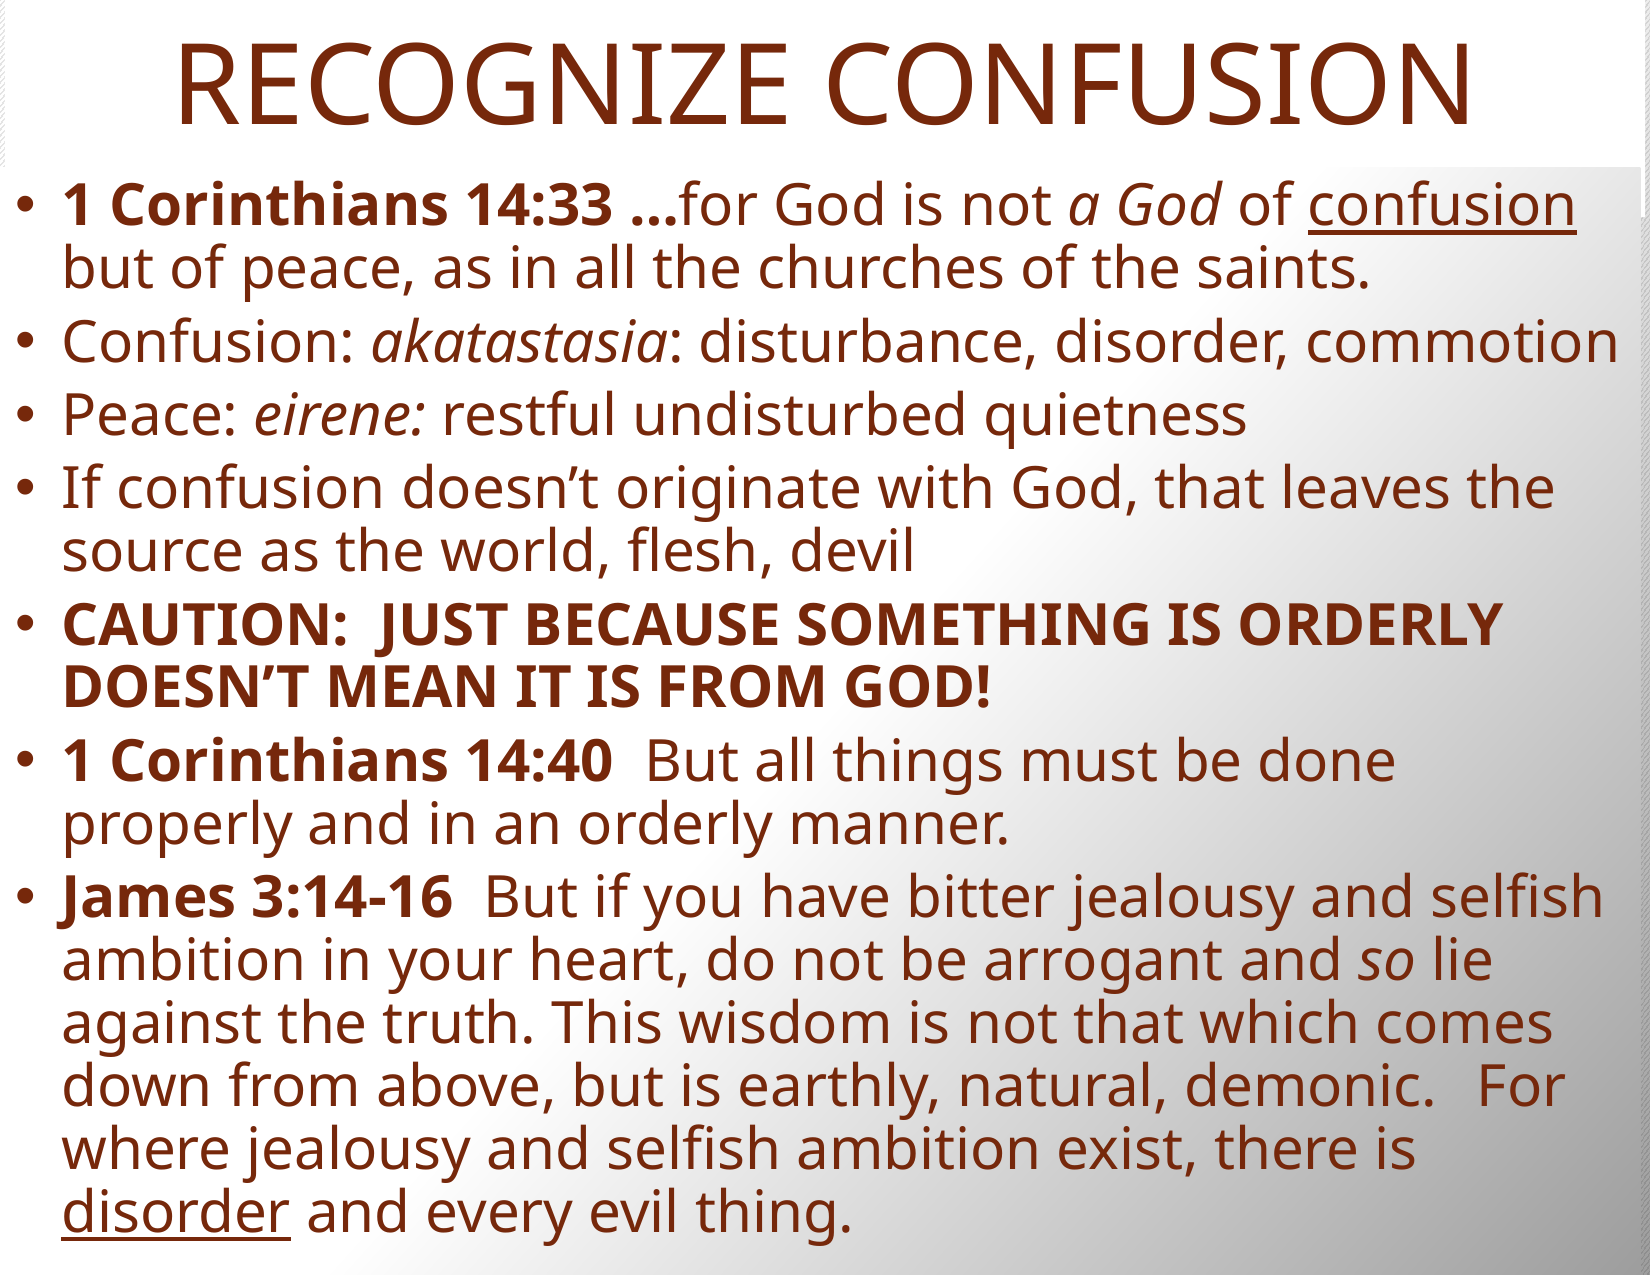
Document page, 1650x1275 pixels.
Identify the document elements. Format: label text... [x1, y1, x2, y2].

title RECOGNIZE CONFUSION [4, 16, 1646, 160]
list 1 Corinthians 14:33 …for God is not a God of confusion but of peace, as in all the churches of the saints. Confusion: akatastasia: disturbance, disorder, commotion Peace: eirene: restful undisturbed quietness If confusion doesn’t originate with God, that leaves the source as the world, flesh, devil CAUTION: JUST BECAUSE SOMETHING IS ORDERLY DOESN’T MEAN IT IS FROM GOD! 1 Corinthians 14:40 But all things must be done properly and in an orderly manner. James 3:14-16 But if you have bitter jealousy and selfish ambition in your heart, do not be arrogant and so lie against the truth. This wisdom is not that which comes down from above, but is earthly, natural, demonic. For where jealousy and selfish ambition exist, there is disorder and every evil thing. [0, 167, 1641, 1275]
